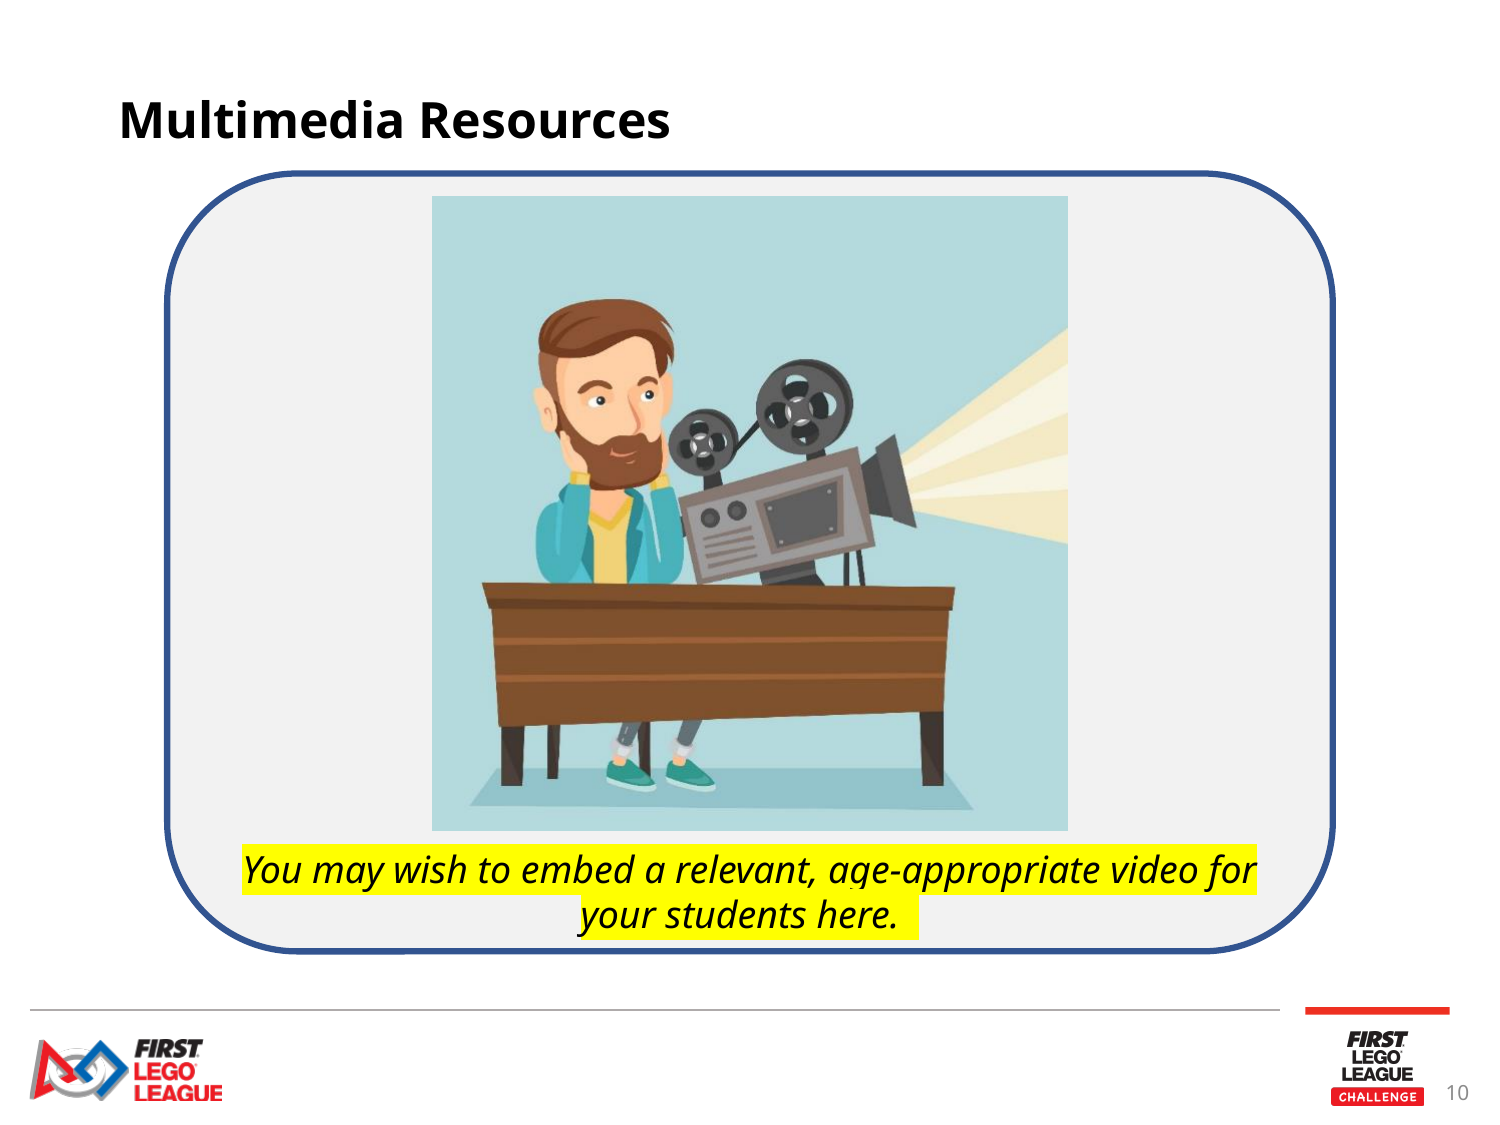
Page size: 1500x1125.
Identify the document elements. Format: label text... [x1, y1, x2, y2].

picture [432, 196, 1068, 832]
slide_number 10 [1425, 1076, 1484, 1111]
text_box You may wish to embed a relevant, age-appropriate video for your students here. [192, 838, 1308, 944]
title Multimedia Resources [103, 59, 1397, 185]
text_box [250, 944, 1250, 953]
text_box [166, 172, 1334, 900]
